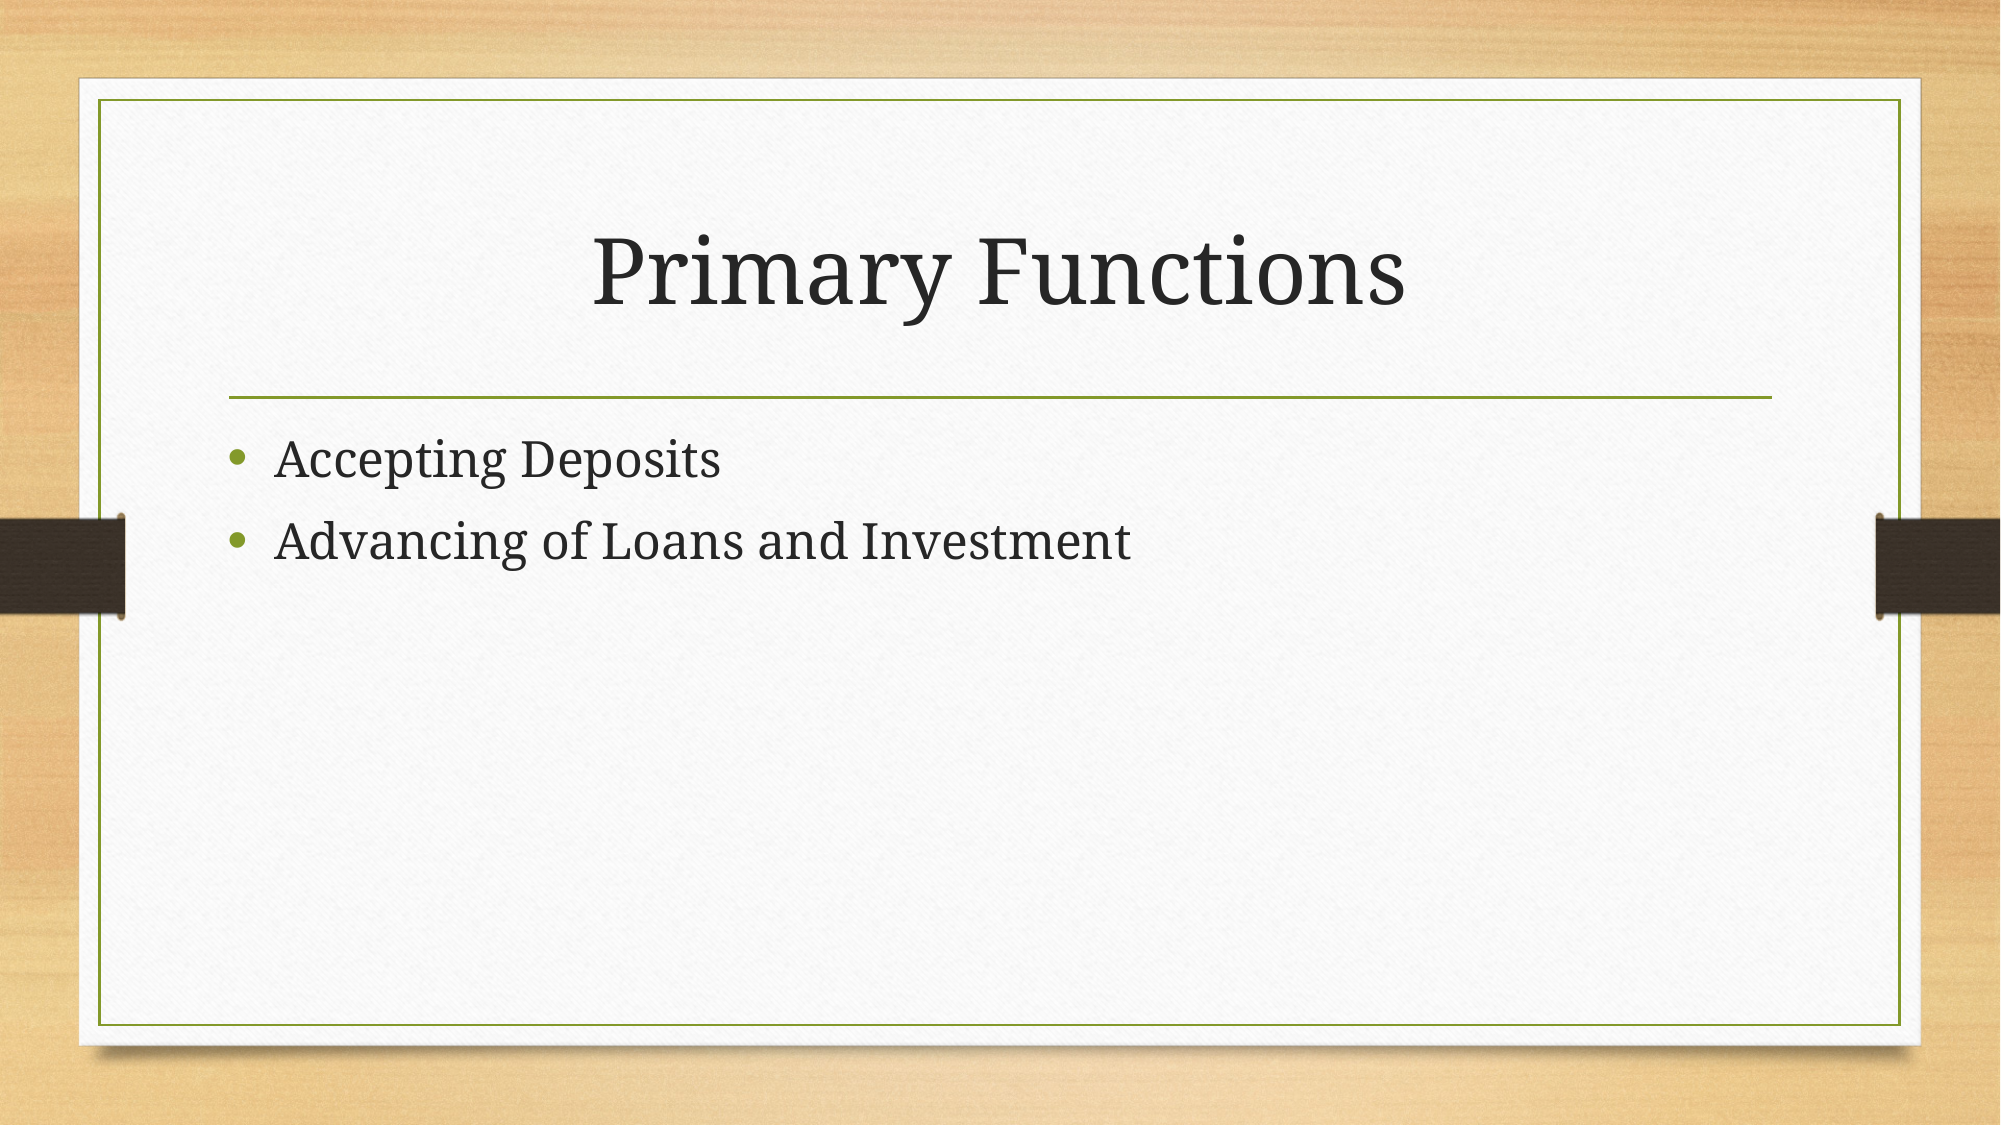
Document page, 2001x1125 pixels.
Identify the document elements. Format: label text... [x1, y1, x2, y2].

title Primary Functions [212, 161, 1788, 375]
list Accepting Deposits Advancing of Loans and Investment [212, 419, 1788, 964]
picture [0, 0, 2001, 1125]
